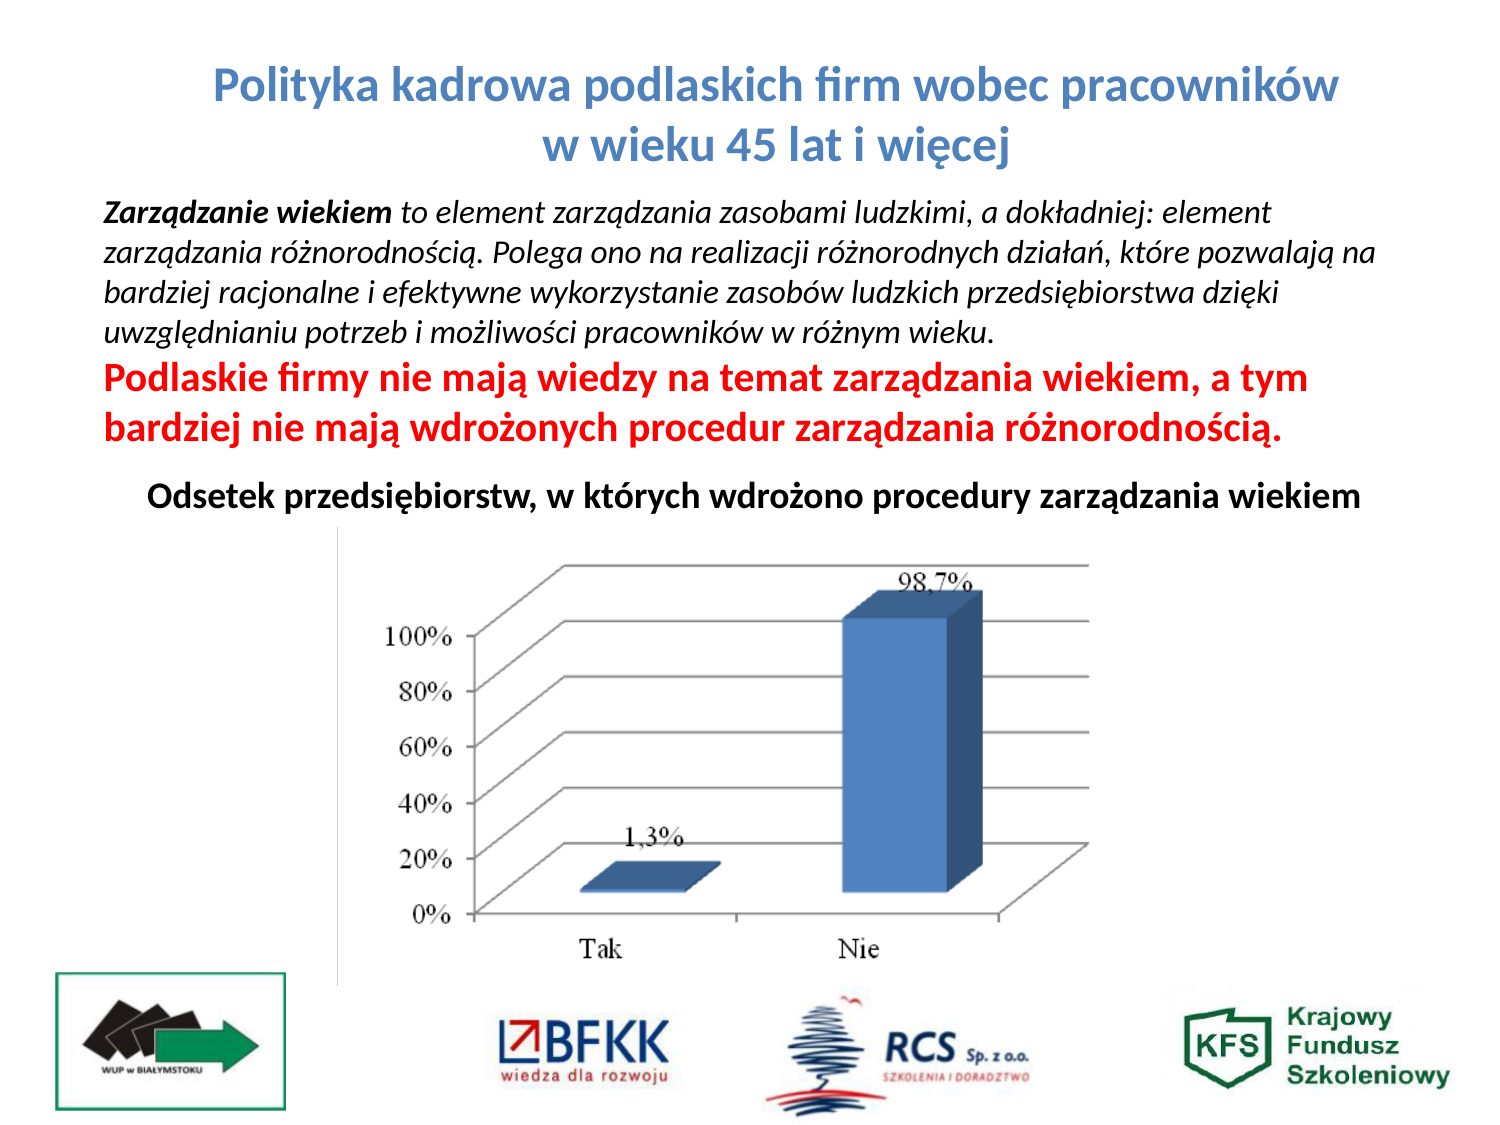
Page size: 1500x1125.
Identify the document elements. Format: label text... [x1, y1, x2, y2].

text_box Polityka kadrowa podlaskich firm wobec pracowników w wieku 45 lat i więcej [88, 1, 1436, 241]
list Odsetek przedsiębiorstw, w których wdrożono procedury zarządzania wiekiem [75, 463, 1436, 523]
title Zarządzanie wiekiem to element zarządzania zasobami ludzkimi, a dokładniej: element zarządzania różnorodnością. Polega ono na realizacji różnorodnych działań, które pozwalają na bardziej racjonalne i efektywne wykorzystanie zasobów ludzkich przedsiębiorstwa dzięki uwzględnianiu potrzeb i możliwości pracowników w różnym wieku. Podlaskie firmy nie mają wiedzy na temat zarządzania wiekiem, a tym bardziej nie mają wdrożonych procedur zarządzania różnorodnością. [88, 172, 1439, 468]
picture [17, 526, 1483, 1125]
